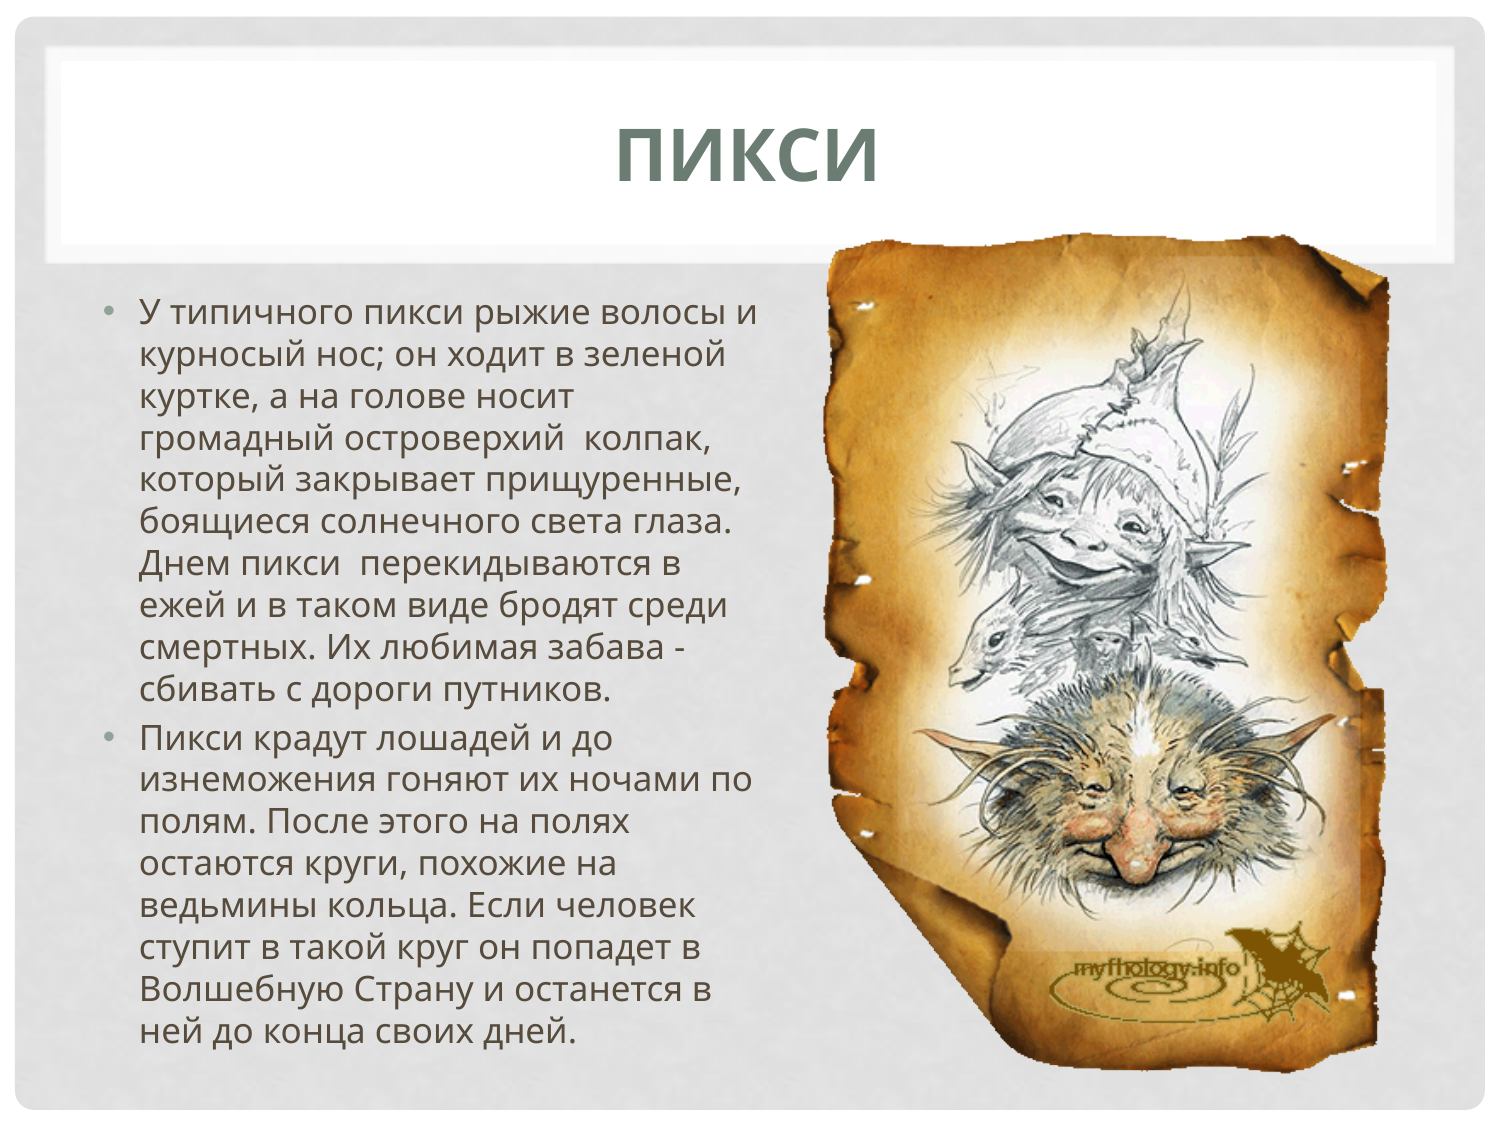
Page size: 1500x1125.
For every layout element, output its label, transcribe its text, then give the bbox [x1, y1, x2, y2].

title ПИКСИ [69, 66, 1425, 238]
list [820, 231, 1400, 1081]
list У типичного пикси рыжие волосы и курносый нос; он ходит в зеленой куртке, а на голове носит громадный островерхий колпак, который закрывает прищуренные, боящиеся солнечного света глаза. Днем пикси перекидываются в ежей и в таком виде бродят среди смертных. Их любимая забава - сбивать с дороги путников. Пикси крадут лошадей и до изнеможения гоняют их ночами по полям. После этого на полях остаются круги, похожие на ведьмины кольца. Если человек ступит в такой круг он попадет в Волшебную Страну и останется в ней до конца своих дней. [69, 281, 786, 1059]
